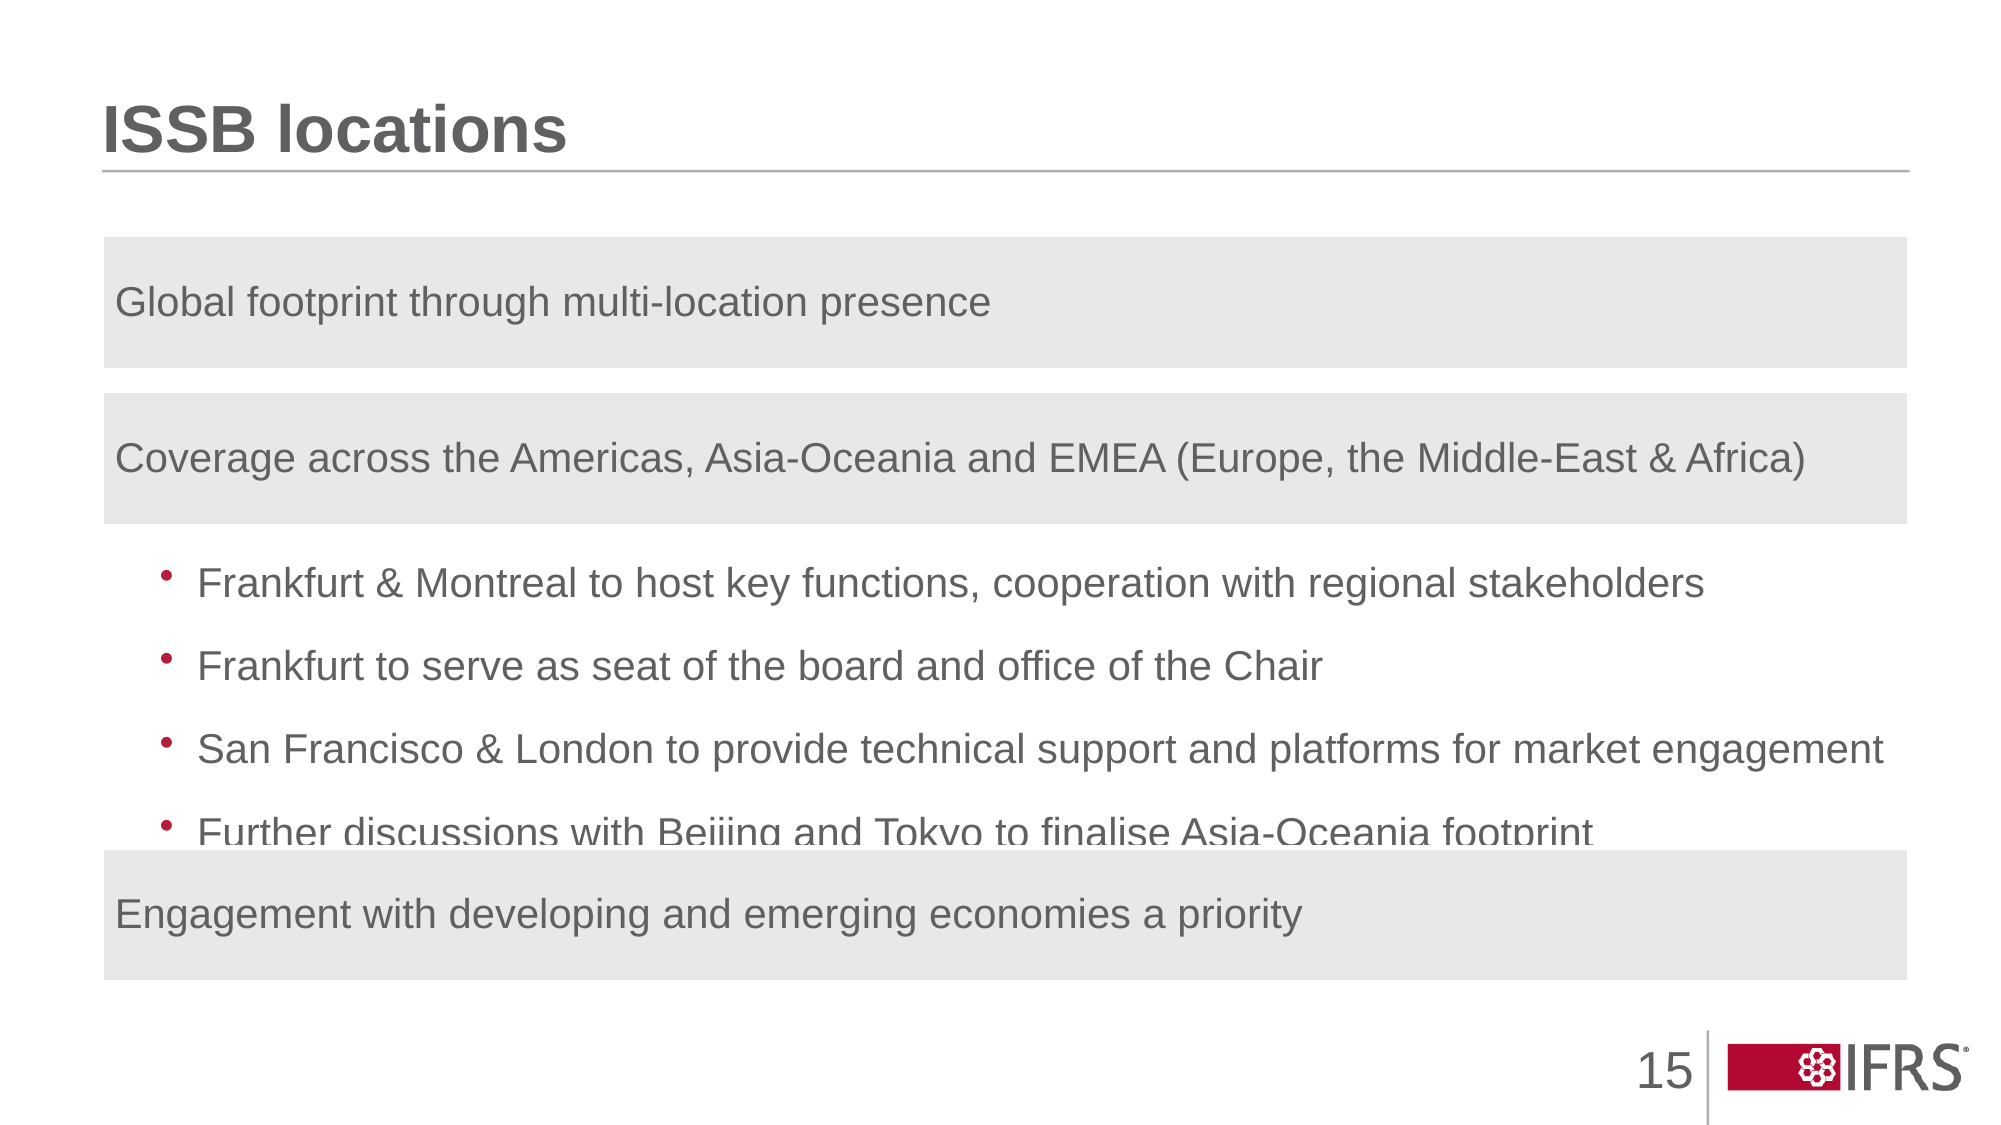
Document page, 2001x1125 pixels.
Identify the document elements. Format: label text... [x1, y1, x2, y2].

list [101, 234, 1910, 984]
title ISSB locations [102, 7, 1662, 168]
picture [1707, 1028, 1988, 1106]
